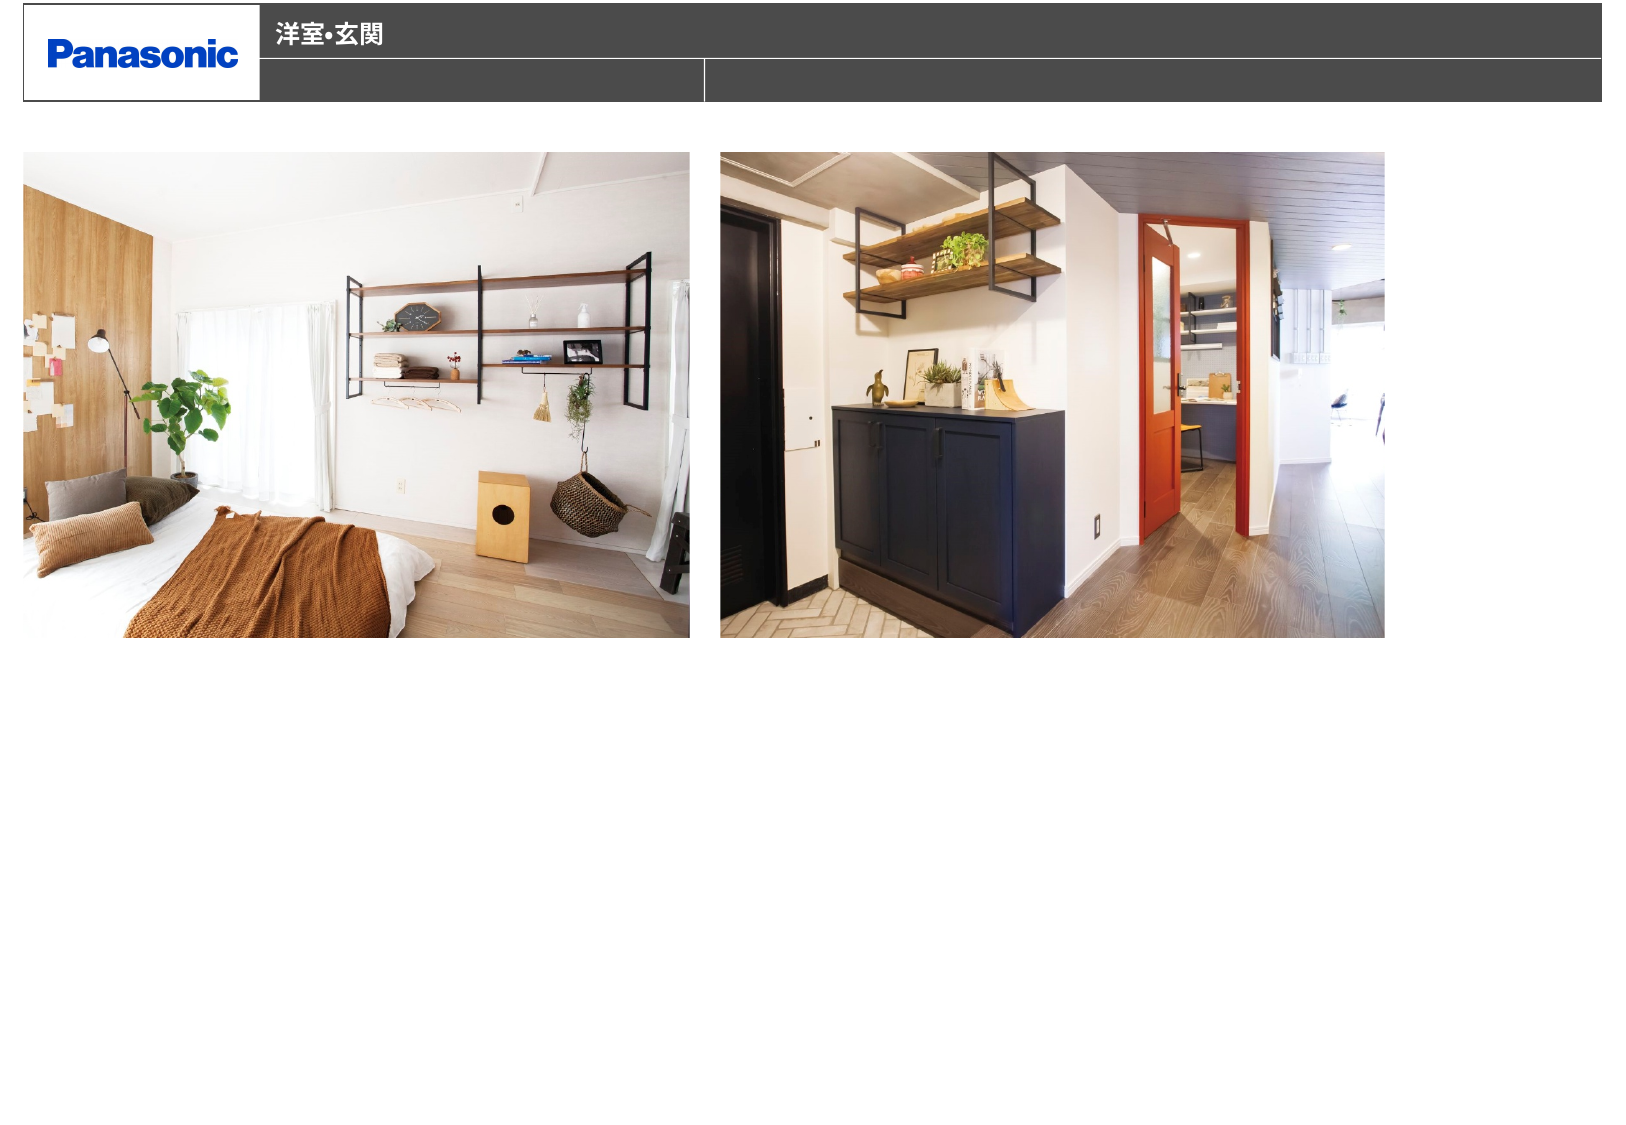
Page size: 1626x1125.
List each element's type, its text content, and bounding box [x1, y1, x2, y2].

picture [48, 39, 238, 68]
picture [22, 151, 690, 639]
picture [720, 152, 1385, 639]
title 洋室・玄関 [260, 0, 1037, 68]
